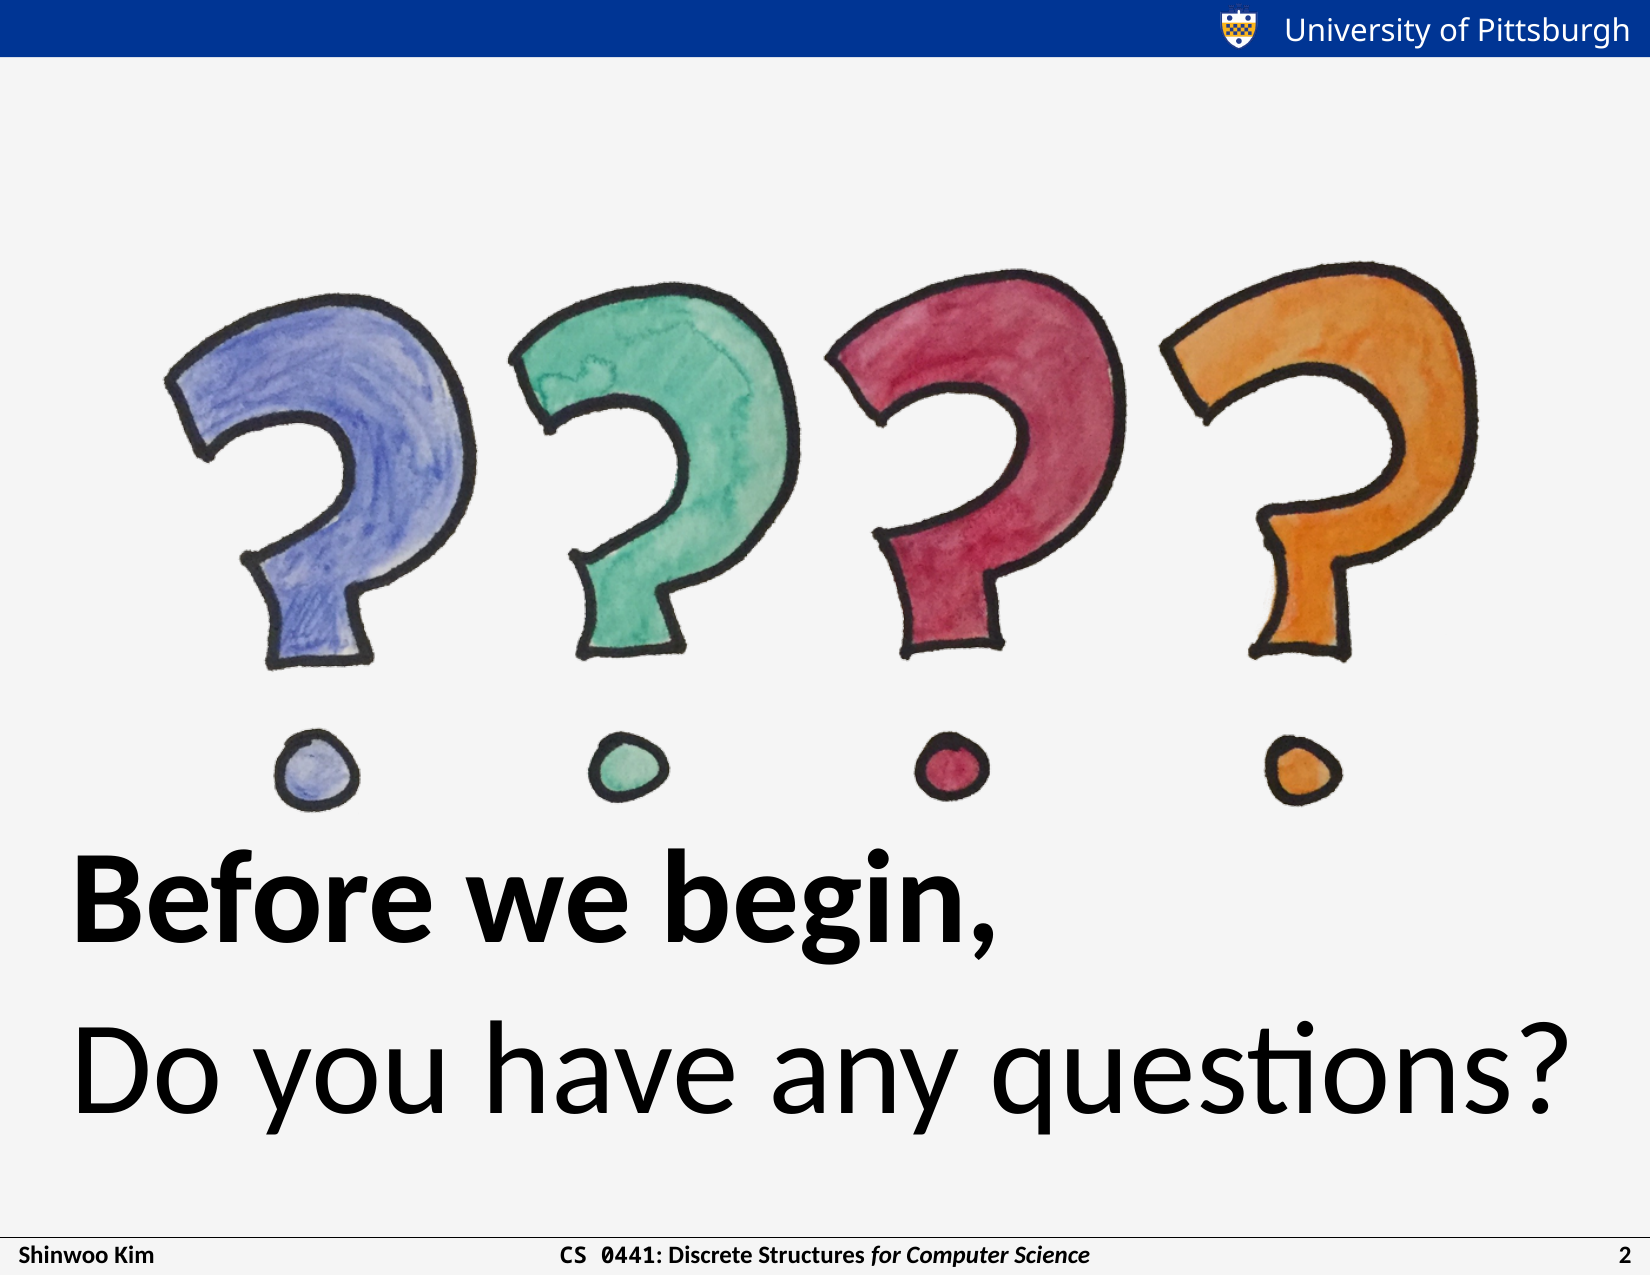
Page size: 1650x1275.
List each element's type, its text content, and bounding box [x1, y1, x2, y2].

picture [0, 199, 1650, 875]
picture [1215, 3, 1262, 50]
title Before we begin, Do you have any questions? [51, 886, 1599, 1150]
